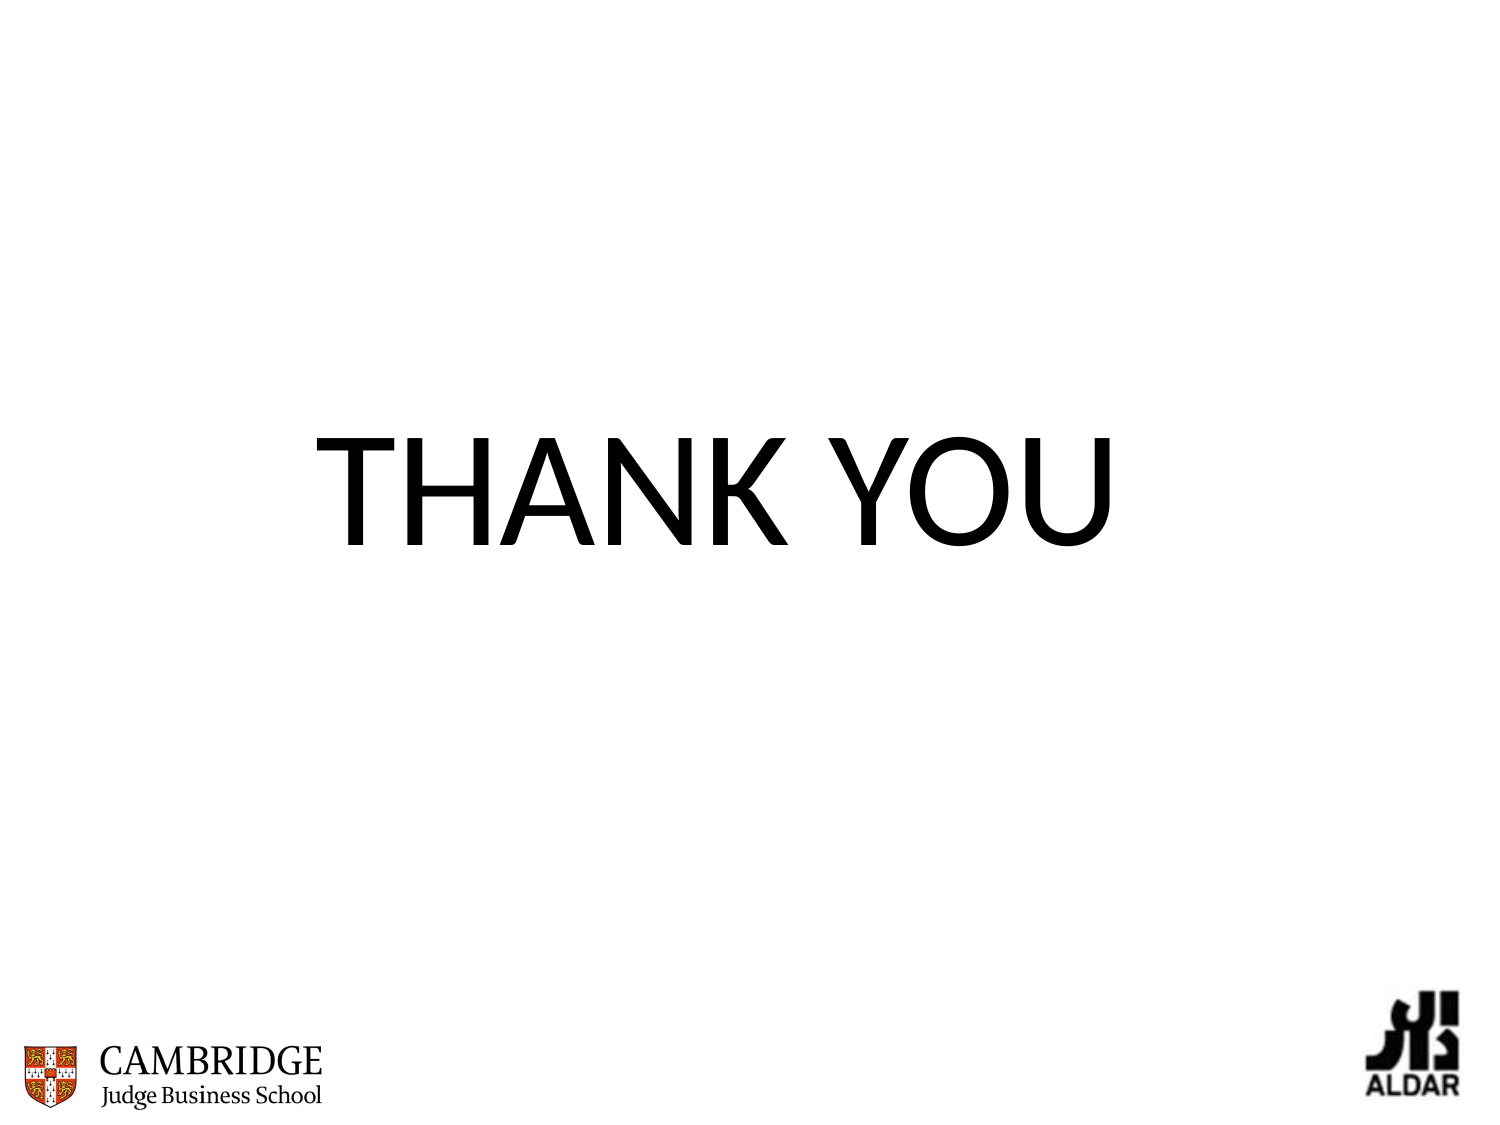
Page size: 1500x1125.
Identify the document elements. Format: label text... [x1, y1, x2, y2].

picture [1362, 987, 1464, 1100]
list THANK YOU [0, 137, 1351, 1006]
picture [24, 1045, 322, 1110]
